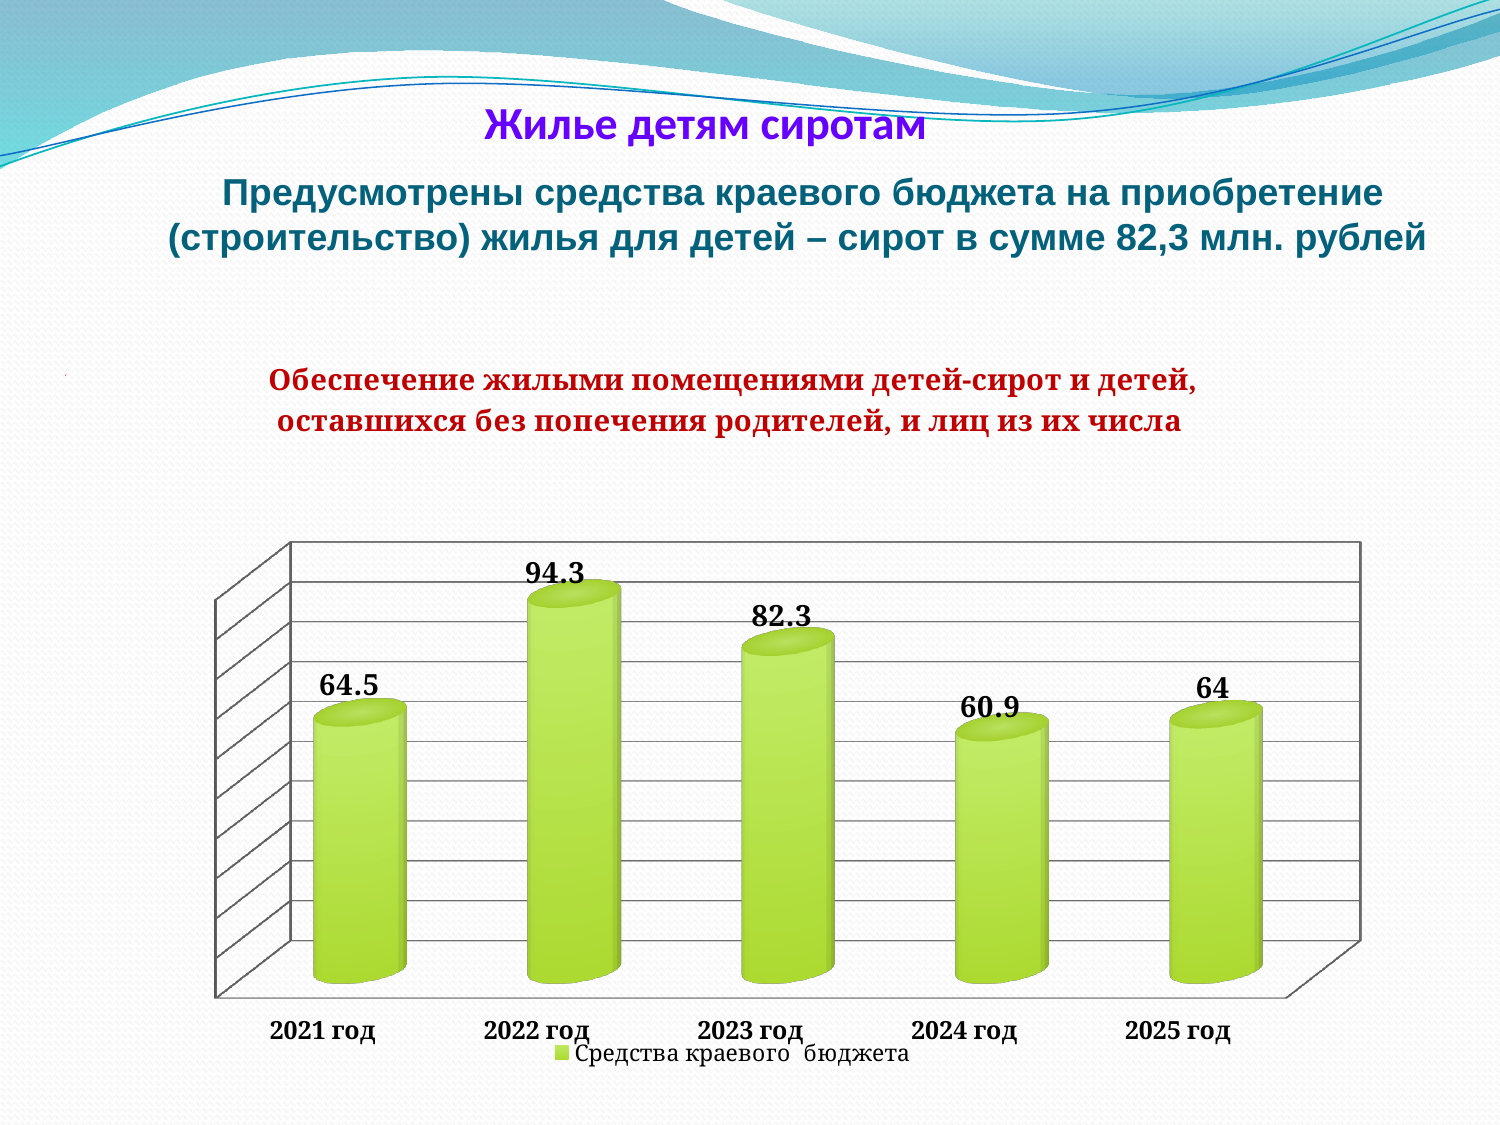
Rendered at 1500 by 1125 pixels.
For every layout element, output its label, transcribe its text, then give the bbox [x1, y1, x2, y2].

title Жилье детям сиротам [112, 45, 1300, 149]
text_box Предусмотрены средства краевого бюджета на приобретение (строительство) жилья для детей – сирот в сумме 82,3 млн. рублей. [123, 160, 1483, 266]
chart [64, 349, 1424, 1083]
